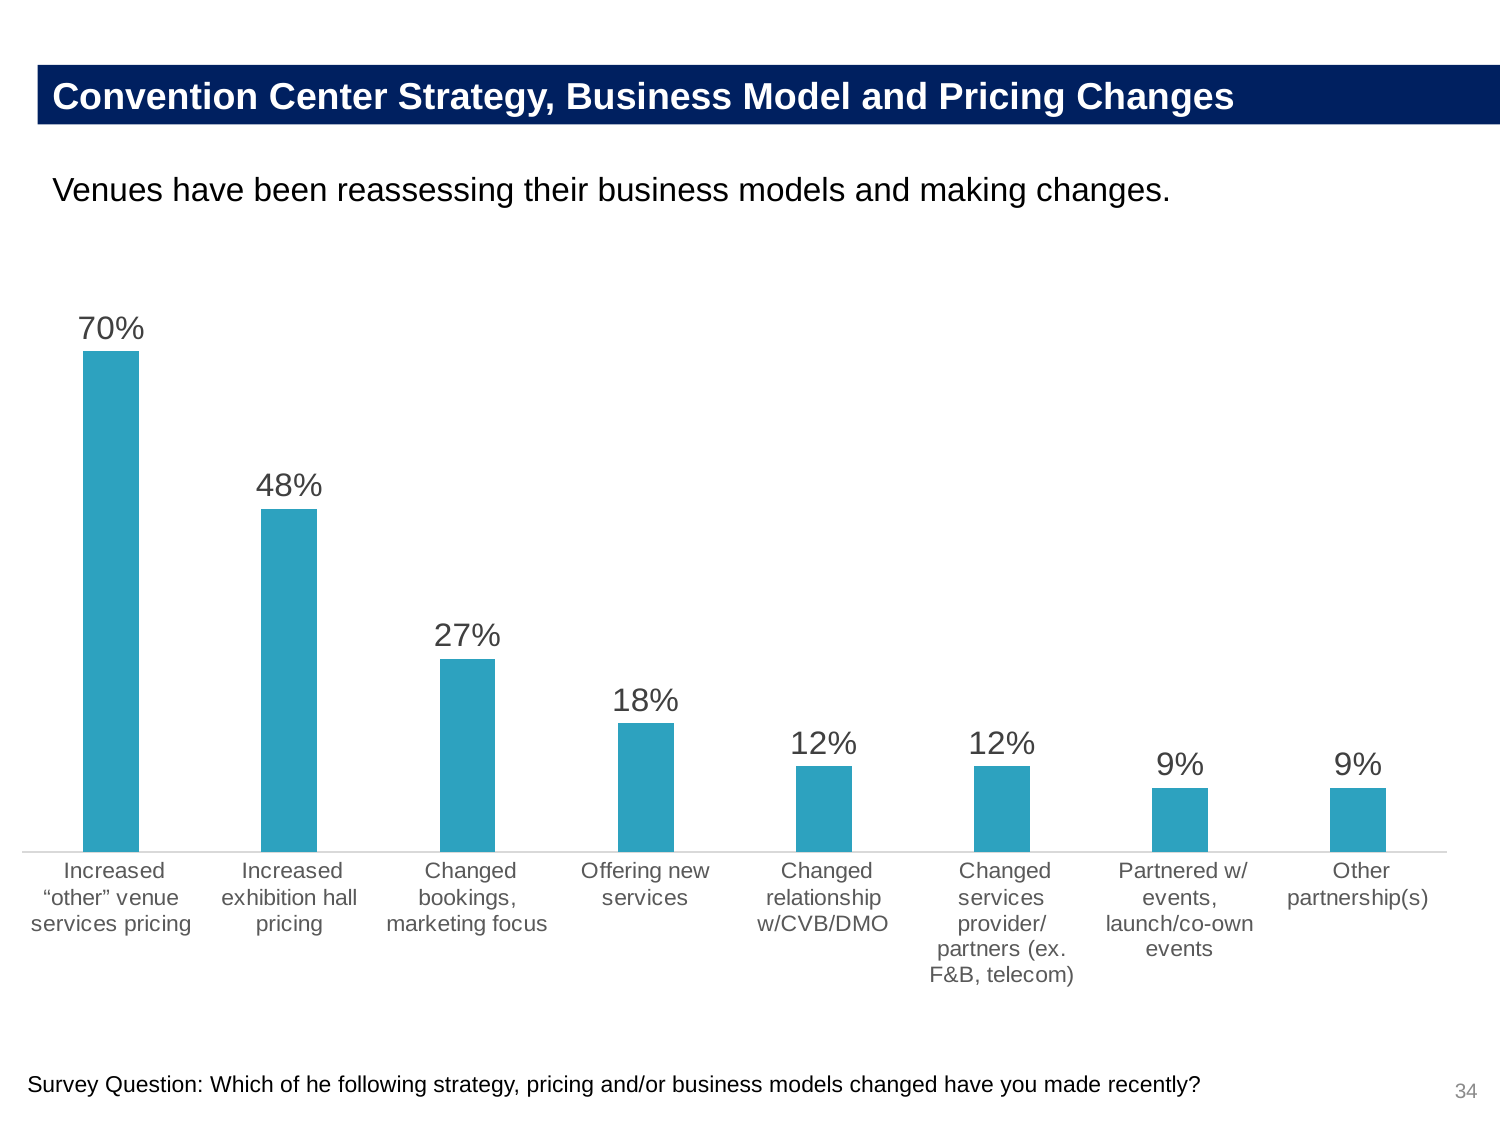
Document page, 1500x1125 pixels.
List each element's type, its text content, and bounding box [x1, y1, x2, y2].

text_box Venues have been reassessing their business models and making changes. [37, 160, 1450, 216]
chart [13, 254, 1477, 988]
text_box Survey Question: Which of he following strategy, pricing and/or business models changed have you made recently? [12, 1060, 1363, 1105]
text_box Convention Center Strategy, Business Model and Pricing Changes [37, 64, 1500, 125]
slide_number 34 [1230, 1067, 1493, 1113]
